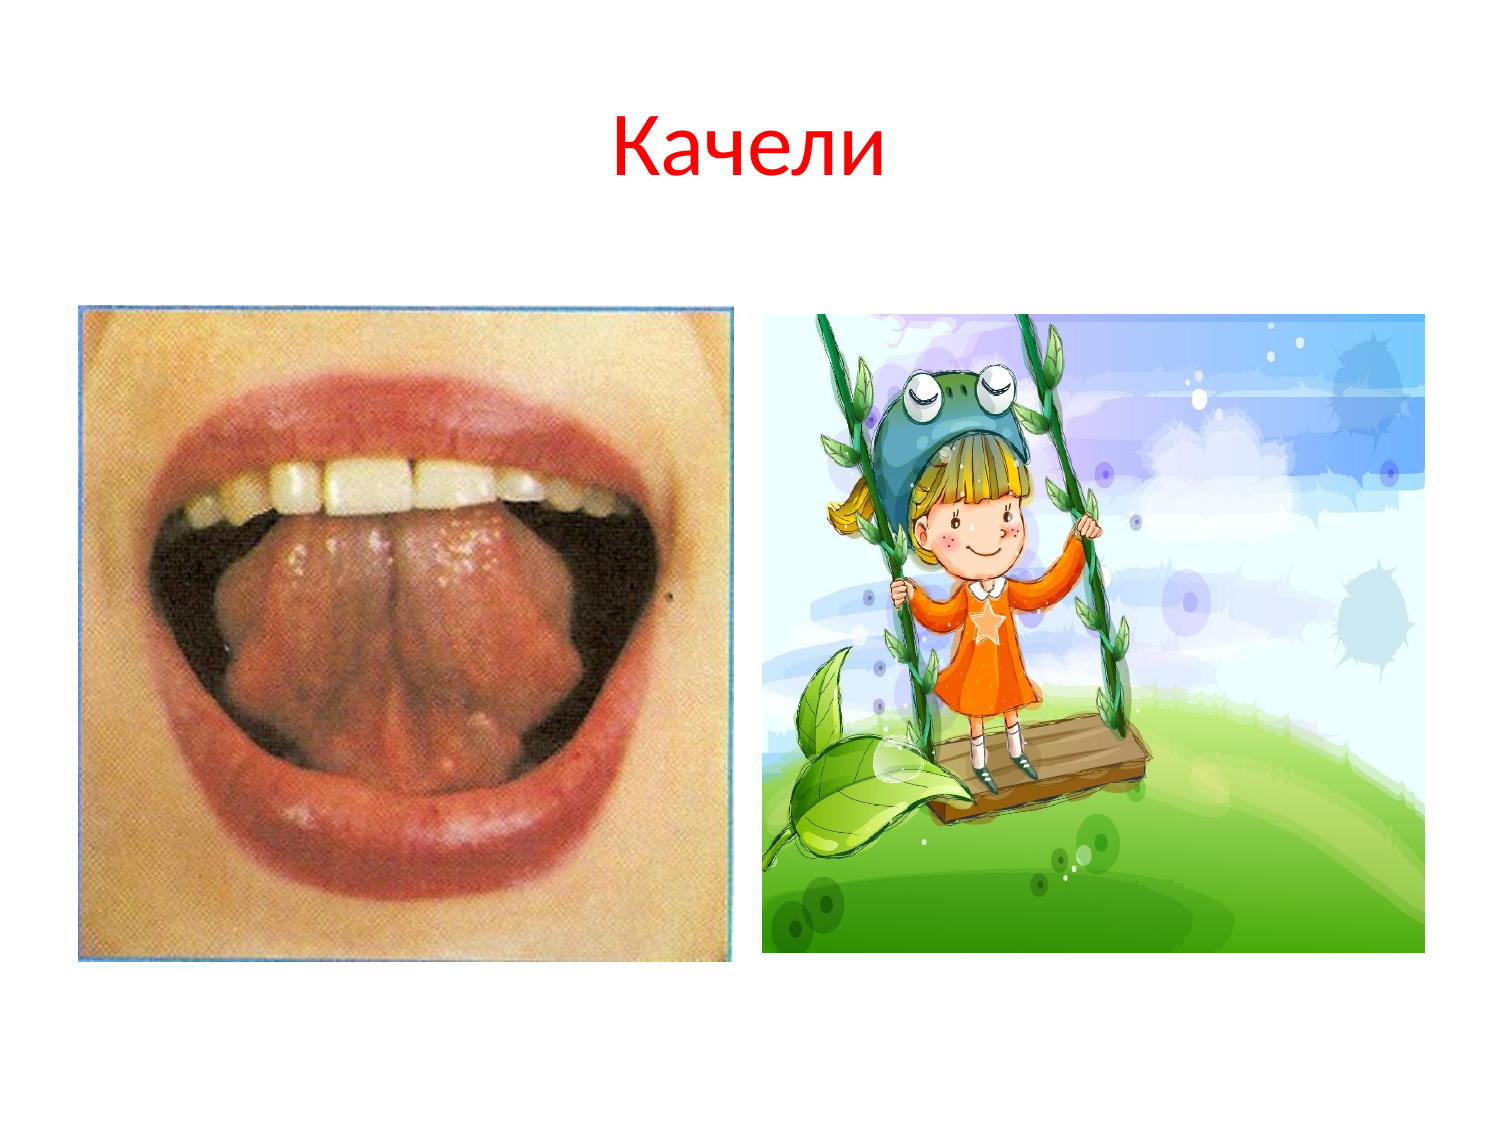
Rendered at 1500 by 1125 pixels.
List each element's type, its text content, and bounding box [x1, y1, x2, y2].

title Качели [75, 45, 1425, 233]
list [762, 314, 1426, 953]
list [78, 305, 734, 963]
